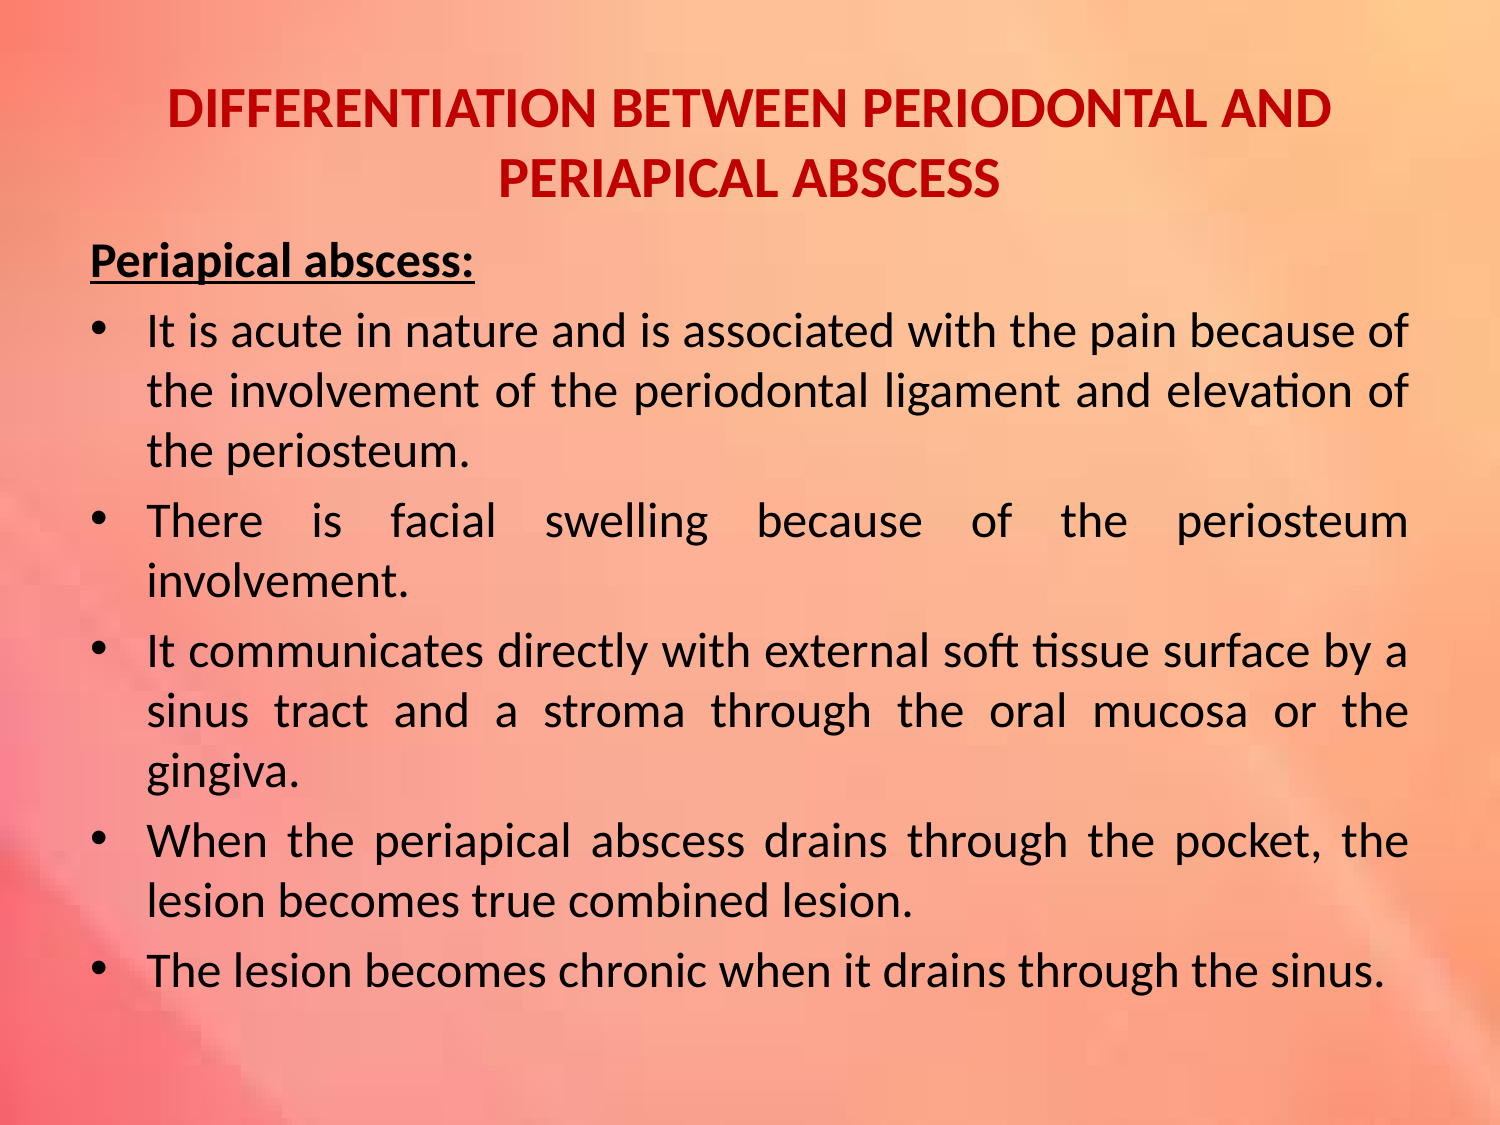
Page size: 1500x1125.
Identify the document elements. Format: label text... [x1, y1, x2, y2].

picture [0, 0, 1500, 1125]
title DIFFERENTIATION BETWEEN PERIODONTAL AND PERIAPICAL ABSCESS [75, 45, 1425, 219]
list Periapical abscess: It is acute in nature and is associated with the pain because of the involvement of the periodontal ligament and elevation of the periosteum. There is facial swelling because of the periosteum involvement. It communicates directly with external soft tissue surface by a sinus tract and a stroma through the oral mucosa or the gingiva. When the periapical abscess drains through the pocket, the lesion becomes true combined lesion. The lesion becomes chronic when it drains through the sinus. [75, 219, 1425, 1028]
